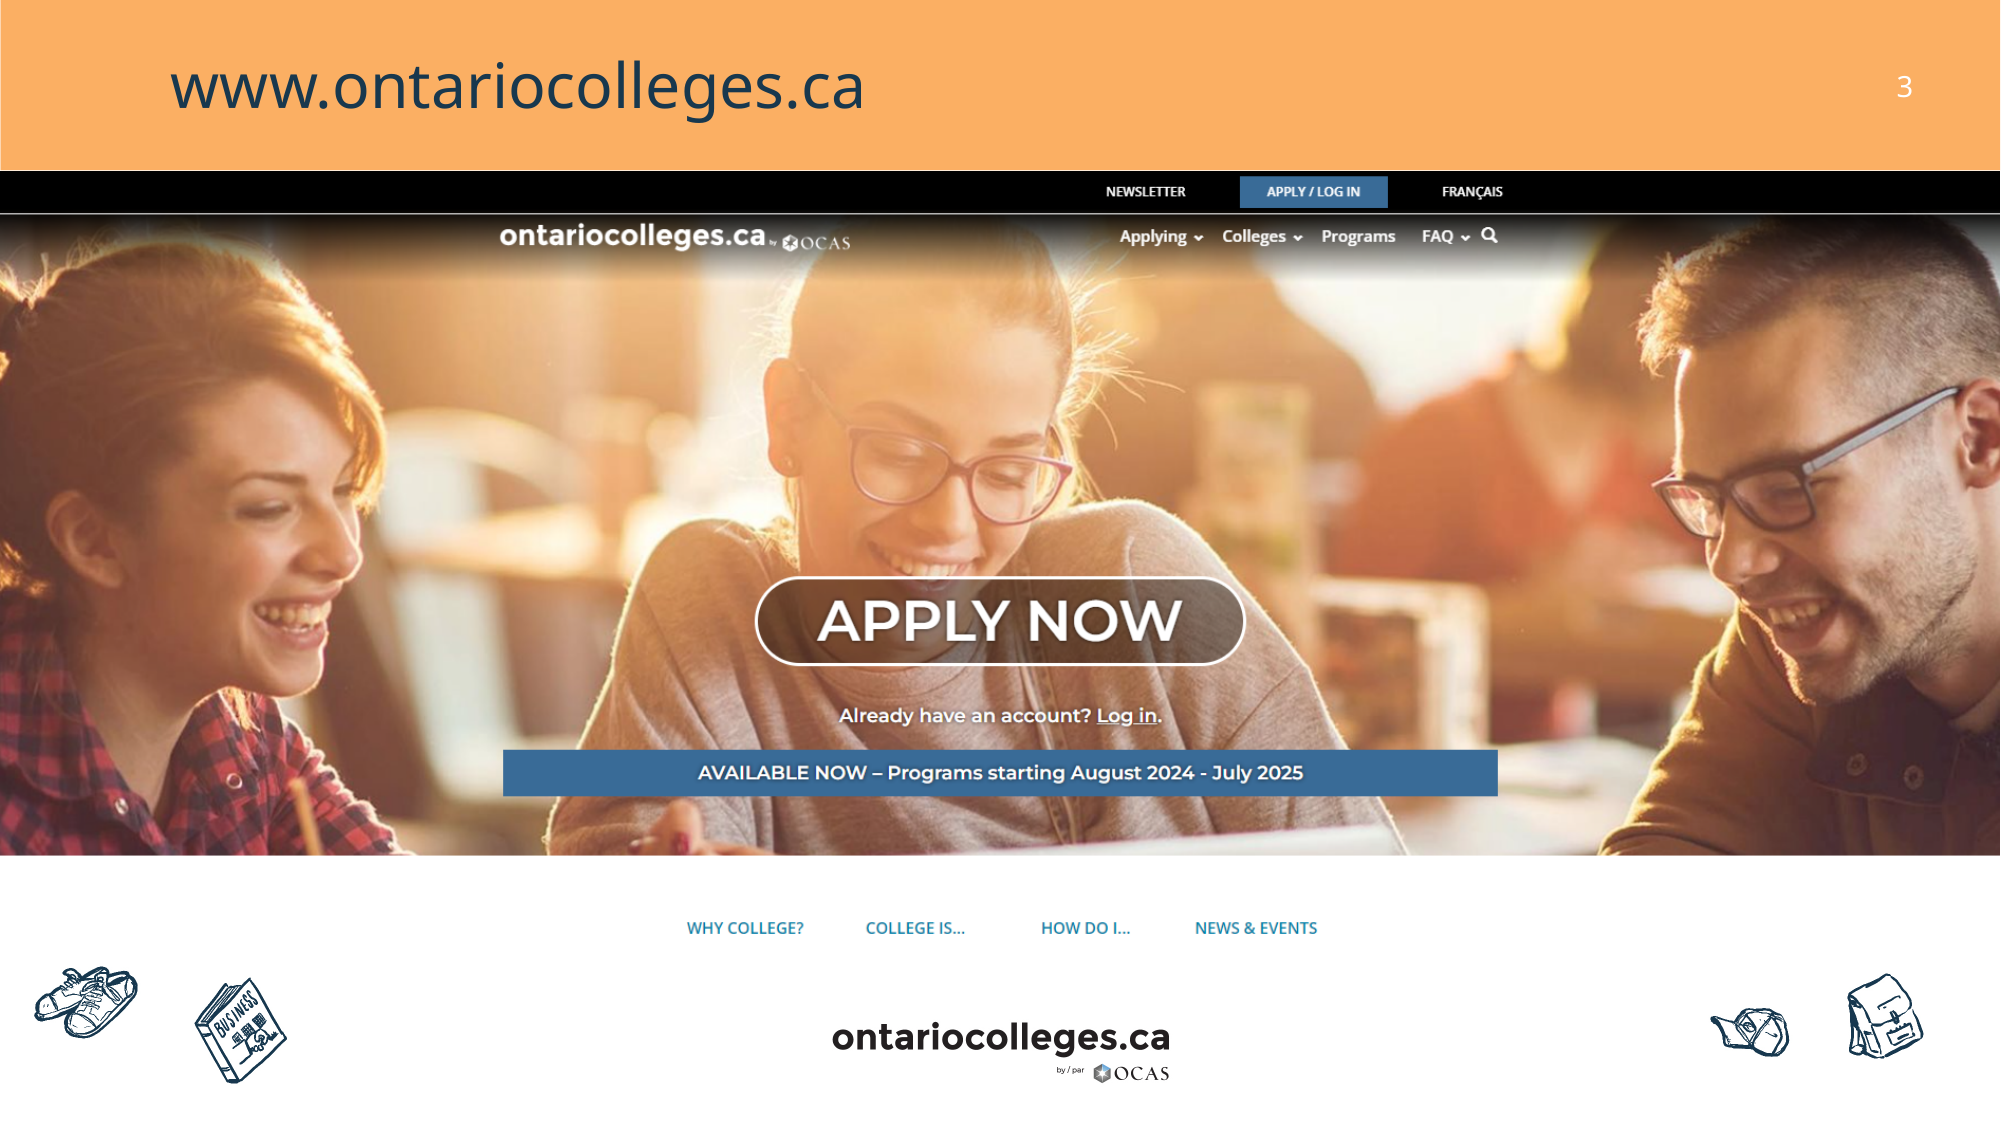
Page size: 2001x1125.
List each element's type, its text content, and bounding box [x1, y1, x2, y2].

title www.ontariocolleges.ca [155, 61, 1863, 115]
picture [0, 0, 2001, 1125]
